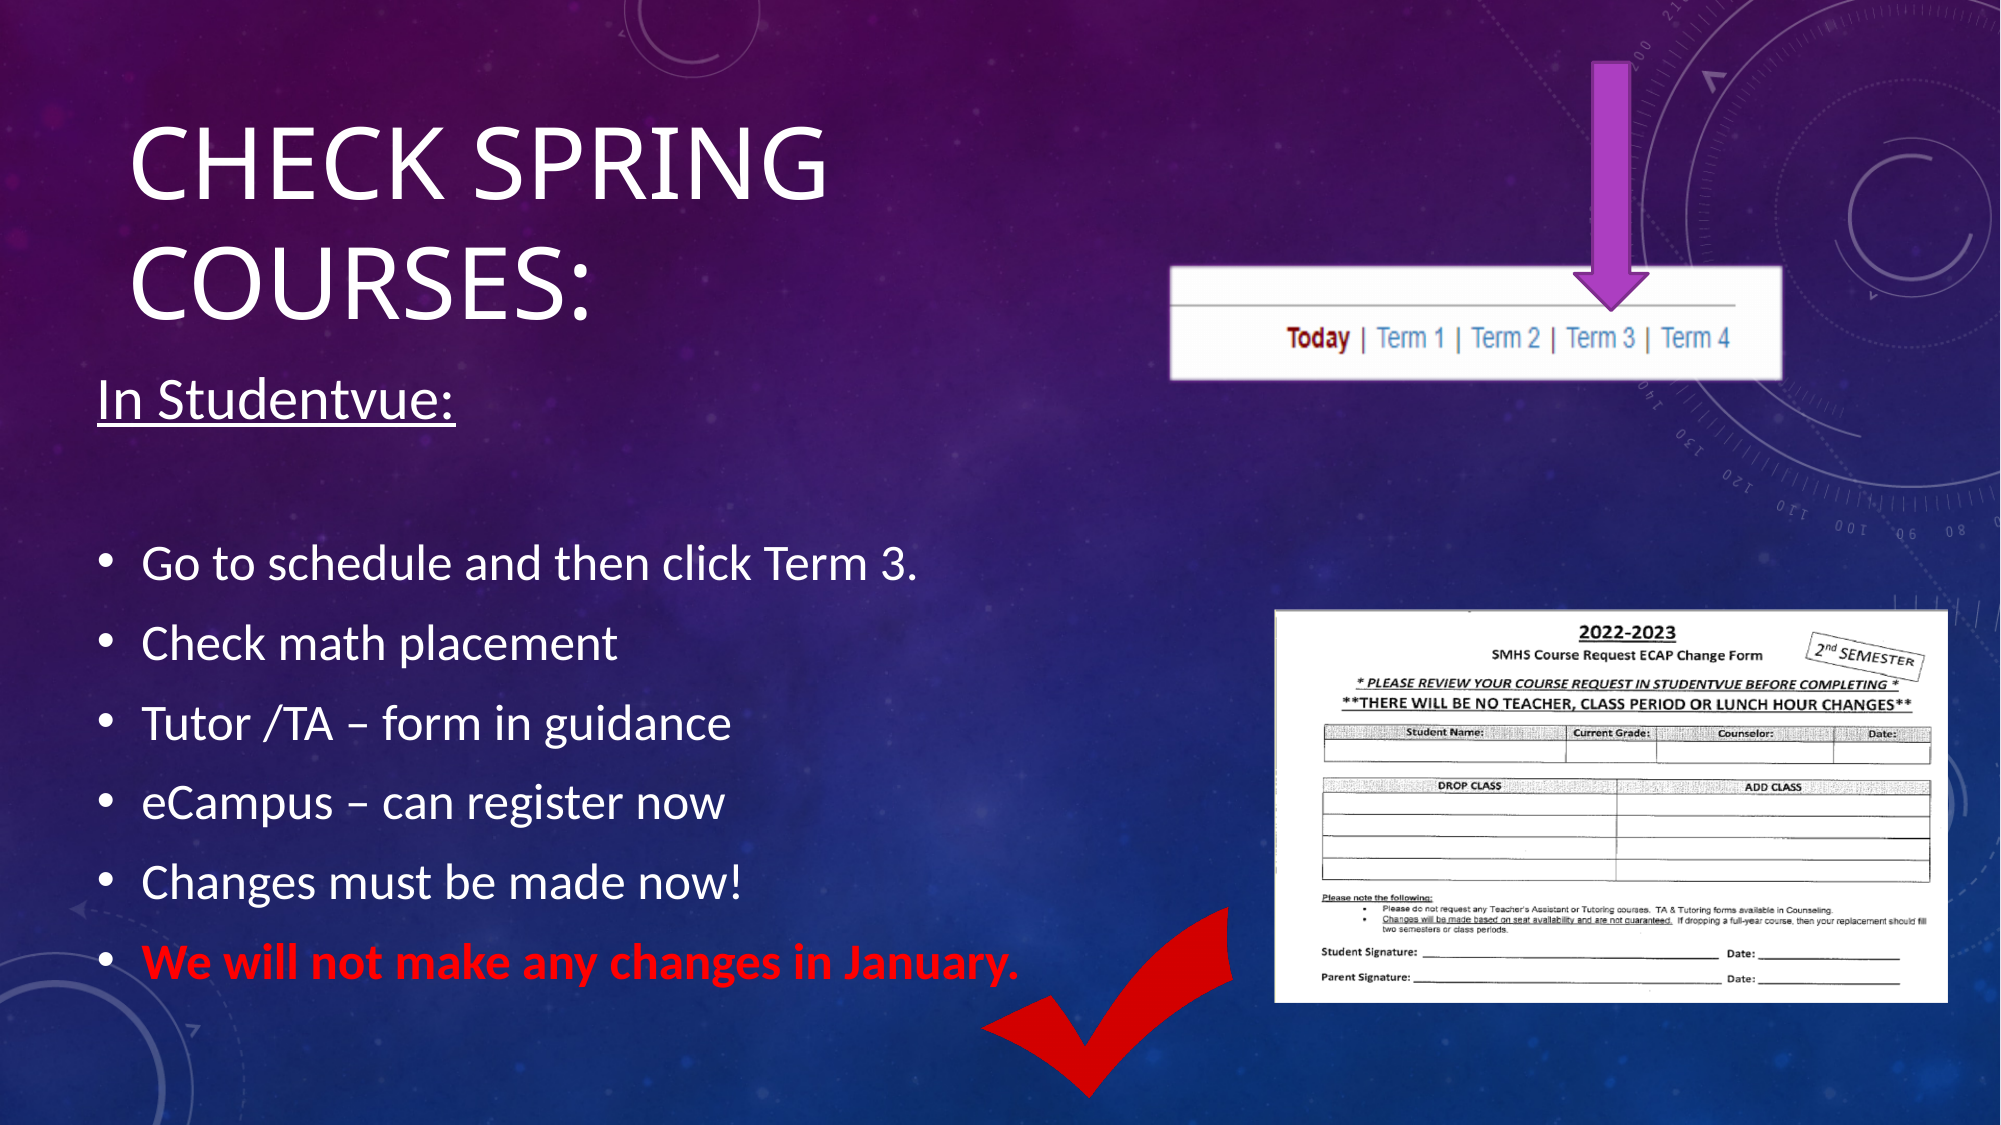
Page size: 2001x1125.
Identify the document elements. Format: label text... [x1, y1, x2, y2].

list In Studentvue: Go to schedule and then click Term 3. Check math placement Tutor /TA – form in guidance eCampus – can register now Changes must be made now! We will not make any changes in January. [81, 351, 1192, 1003]
title Check Spring Courses: [112, 99, 1304, 339]
picture [0, 0, 2001, 1125]
text_box [1591, 60, 1632, 265]
